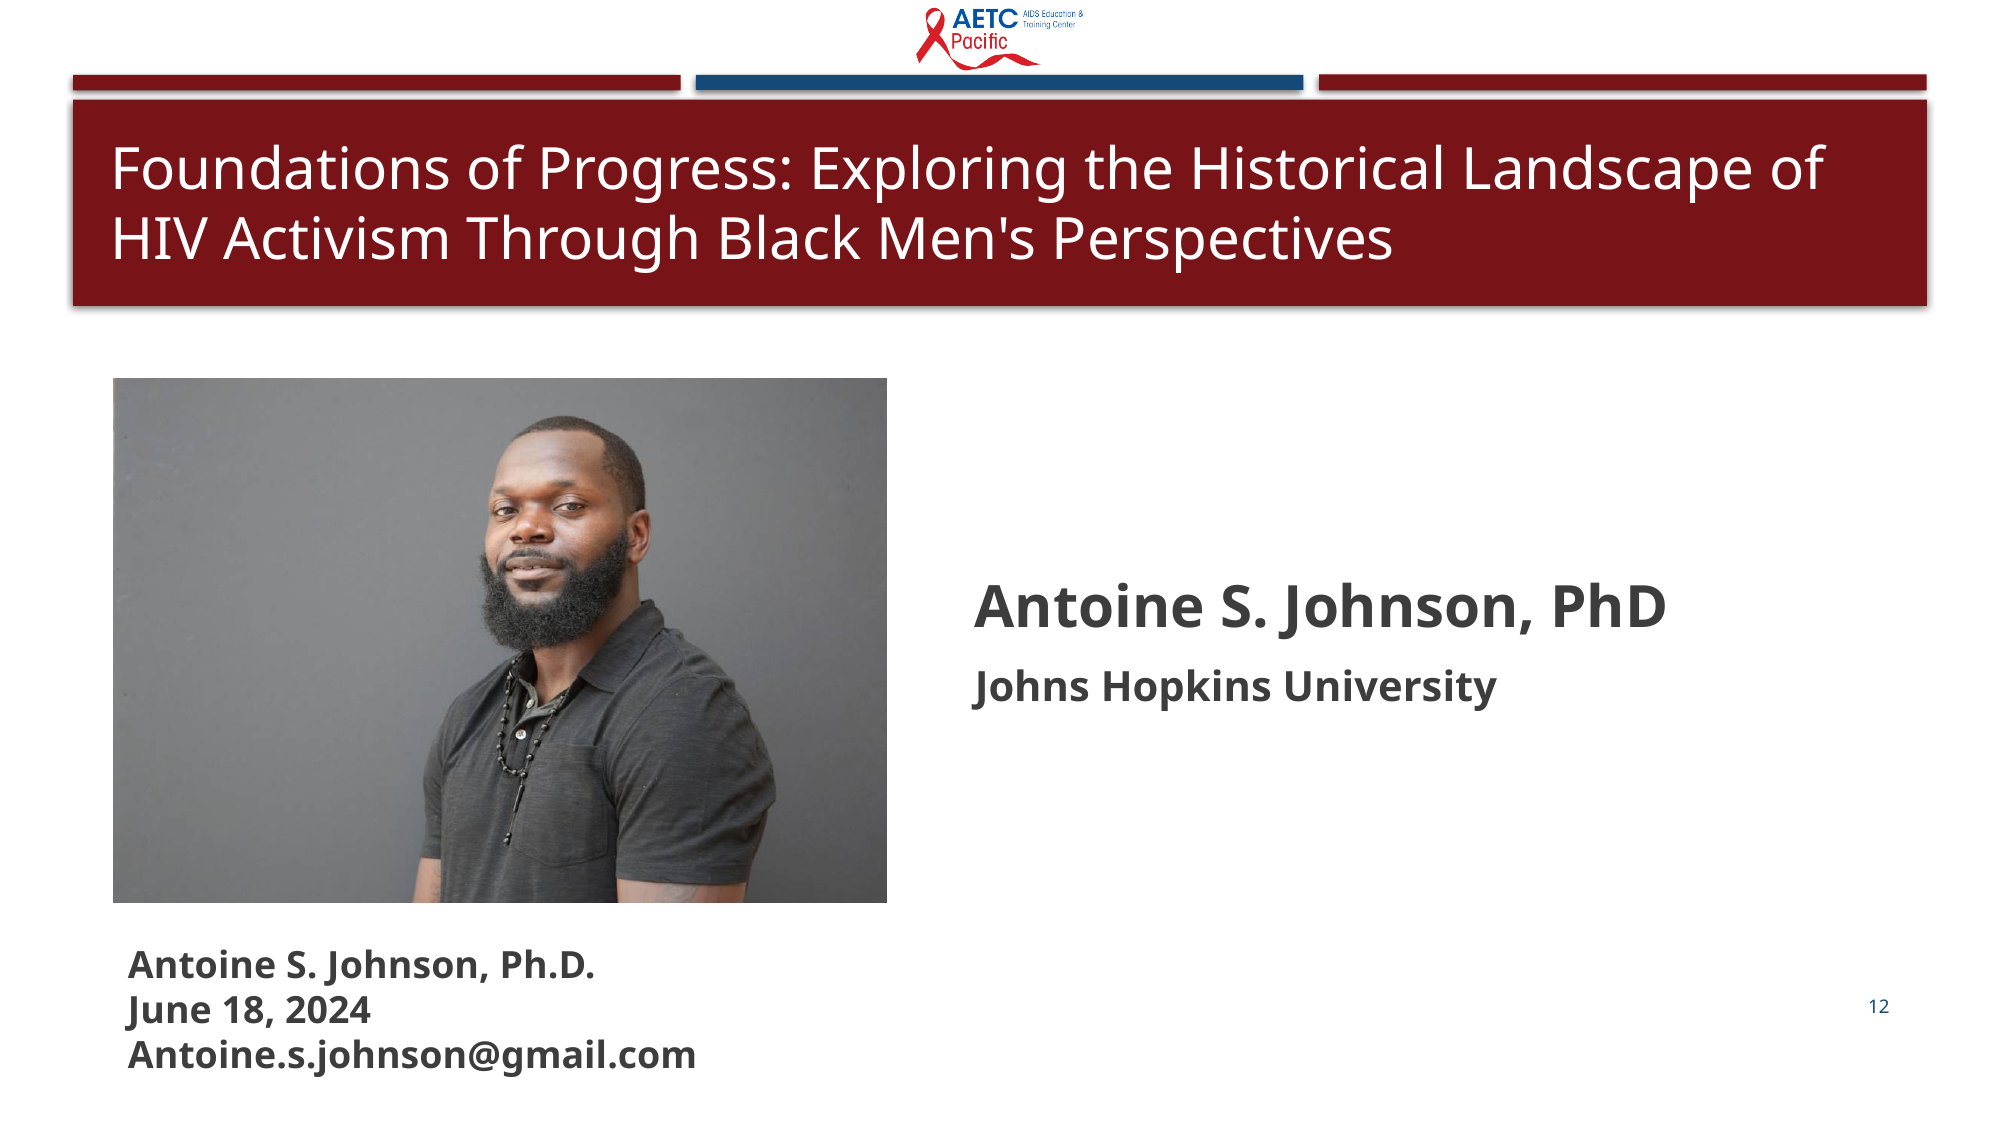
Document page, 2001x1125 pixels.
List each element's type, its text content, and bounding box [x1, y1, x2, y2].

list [112, 378, 888, 904]
slide_number 12 [1732, 977, 1905, 1037]
picture [914, 1, 1085, 76]
title Foundations of Progress: Exploring the Historical Landscape of HIV Activism Through Black Men's Perspectives [95, 119, 1905, 282]
text_box Antoine S. Johnson, Ph.D. June 18, 2024 Antoine.s.johnson@gmail.com [112, 924, 1923, 1092]
list Antoine S. Johnson, PhD Johns Hopkins University [959, 341, 1850, 924]
